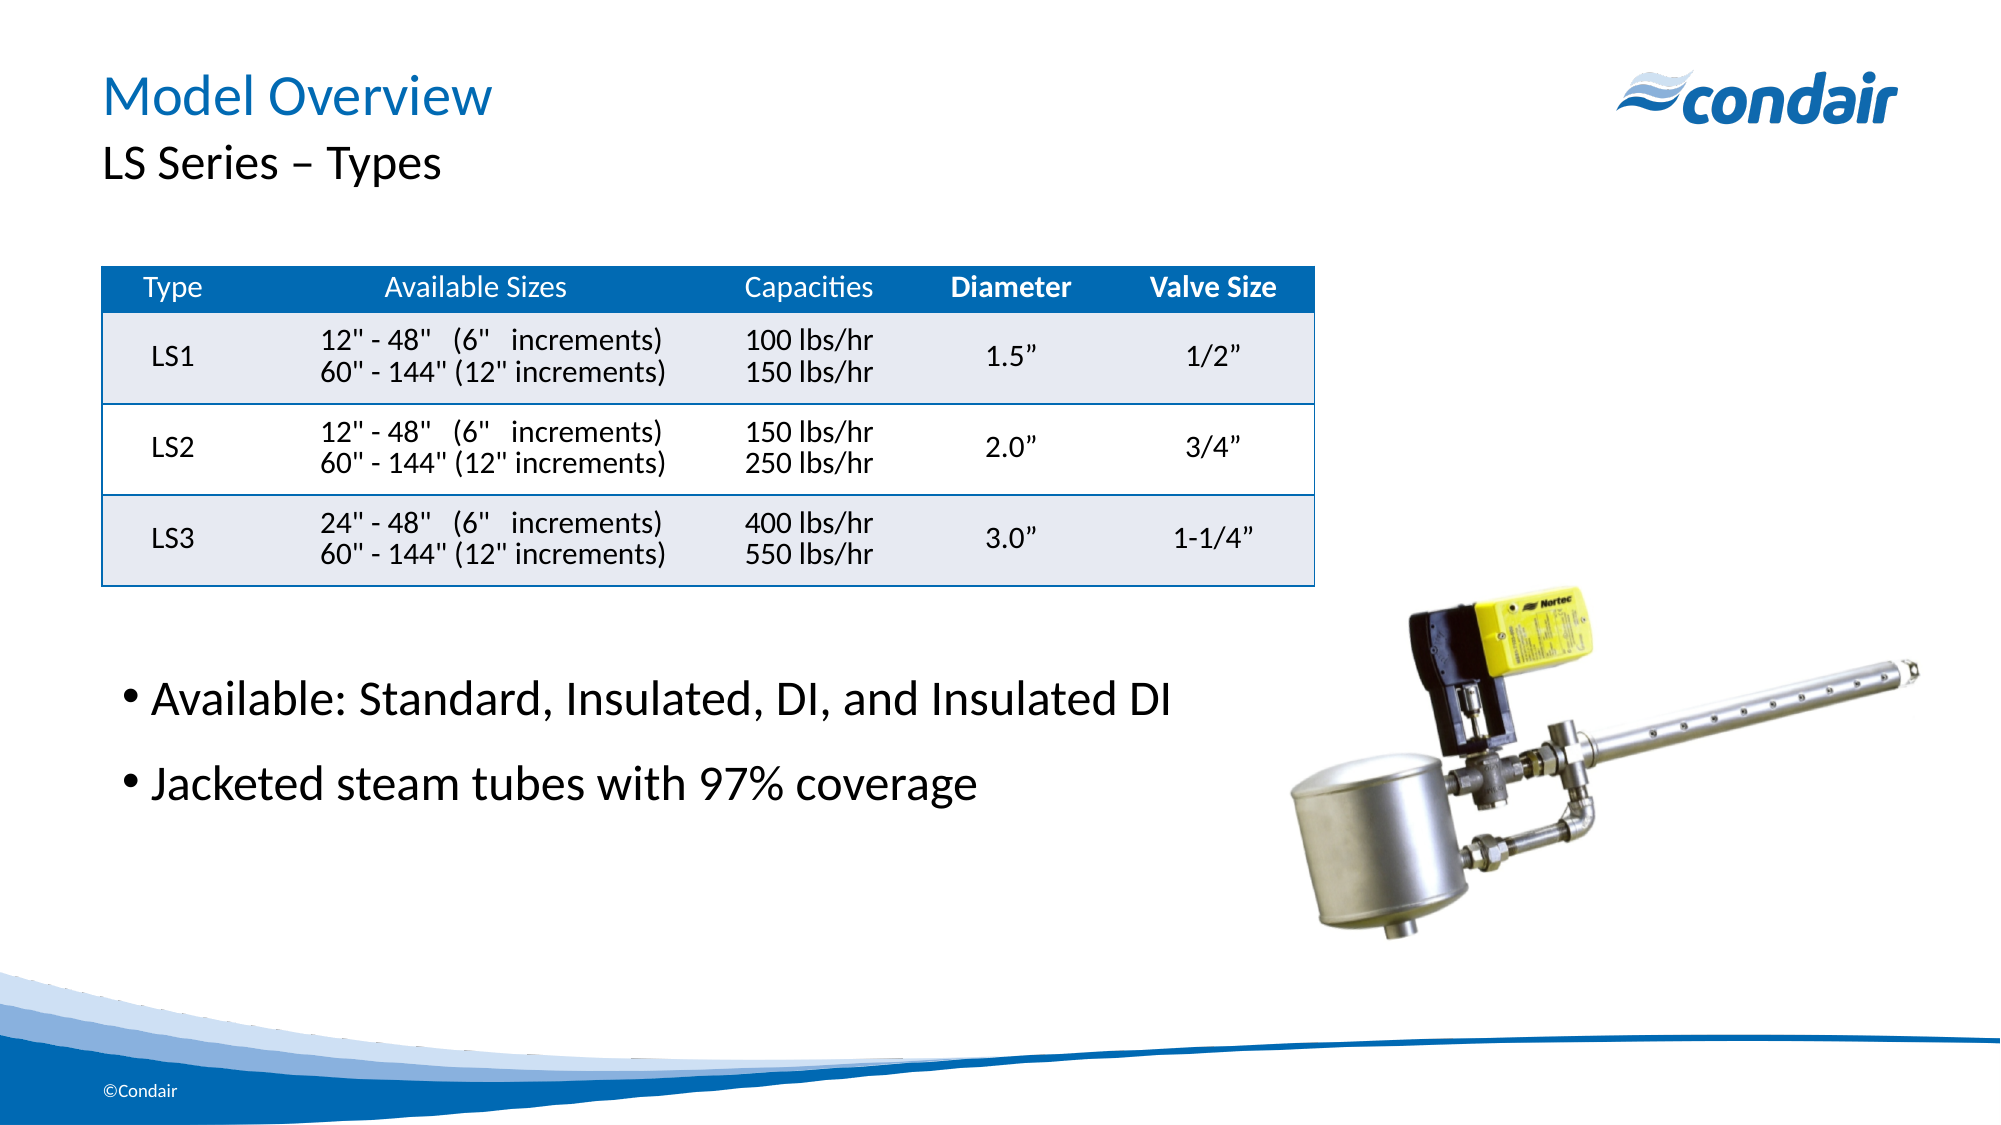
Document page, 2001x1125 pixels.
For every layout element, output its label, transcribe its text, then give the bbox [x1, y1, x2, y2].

text_box Available: Standard, Insulated, DI, and Insulated DI Jacketed steam tubes with 97% coverage [107, 657, 1188, 818]
table_cell 12" - 48" (6" increments) 60" - 144" (12" increments) [244, 313, 708, 403]
table_cell 3/4” [1113, 405, 1314, 494]
table_cell 1.5” [911, 313, 1113, 403]
table_cell 24" - 48" (6" increments) 60" - 144" (12" increments) [244, 496, 708, 585]
table_cell 1-1/4” [1113, 496, 1314, 585]
table_cell 1/2” [1113, 313, 1314, 403]
table_header Diameter [911, 267, 1113, 312]
table_cell LS2 [103, 405, 244, 494]
table_header Type [103, 267, 244, 312]
picture [1616, 69, 1918, 128]
table_cell 3.0” [911, 496, 1113, 585]
table_cell 2.0” [911, 405, 1113, 494]
table_header Capacities [708, 267, 911, 312]
table_cell 12" - 48" (6" increments) 60" - 144" (12" increments) [244, 405, 708, 494]
picture [0, 502, 2000, 1125]
table_header Available Sizes [244, 267, 708, 312]
table_cell 150 lbs/hr 250 lbs/hr [708, 405, 911, 494]
title Model Overview [102, 57, 1573, 134]
table_cell LS3 [103, 496, 244, 585]
table_cell 100 lbs/hr 150 lbs/hr [708, 313, 911, 403]
table_cell LS1 [103, 313, 244, 403]
table_header Valve Size [1113, 267, 1314, 312]
table_cell 400 lbs/hr 550 lbs/hr [708, 496, 911, 585]
subtitle LS Series – Types [102, 134, 1573, 195]
